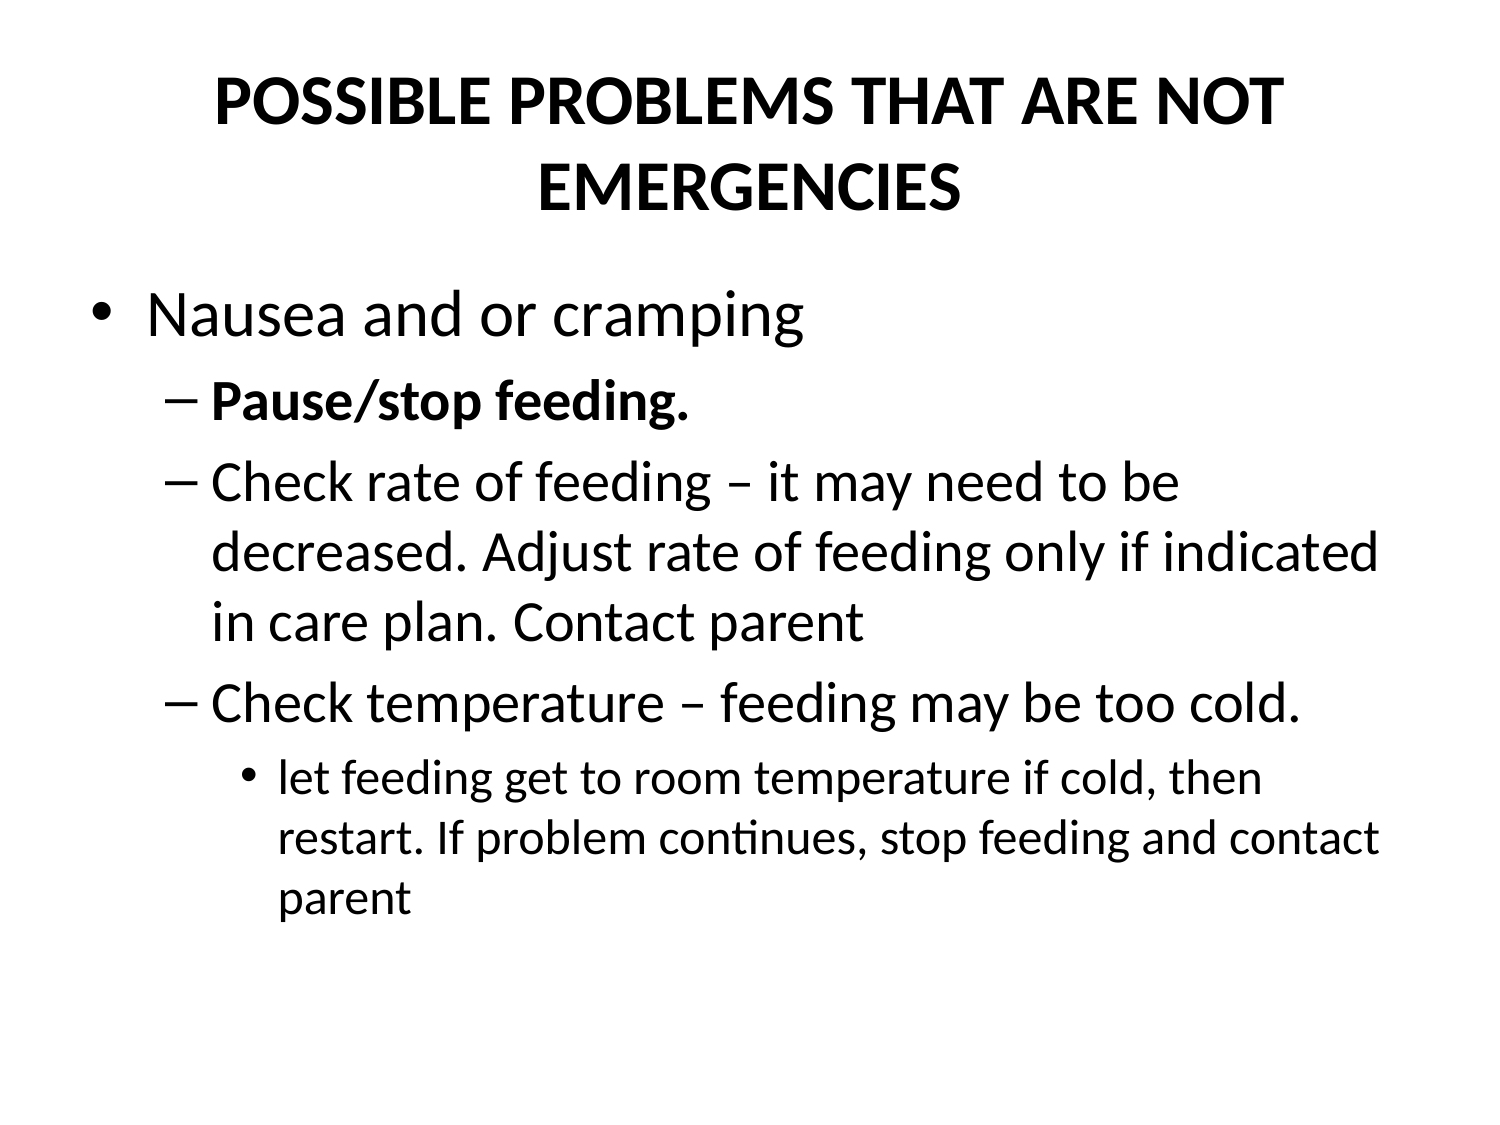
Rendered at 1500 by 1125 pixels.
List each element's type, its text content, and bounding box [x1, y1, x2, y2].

list Nausea and or cramping Pause/stop feeding. Check rate of feeding – it may need to be decreased. Adjust rate of feeding only if indicated in care plan. Contact parent Check temperature – feeding may be too cold. let feeding get to room temperature if cold, then restart. If problem continues, stop feeding and contact parent [75, 262, 1425, 1005]
title POSSIBLE PROBLEMS THAT ARE NOT EMERGENCIES [75, 45, 1425, 233]
